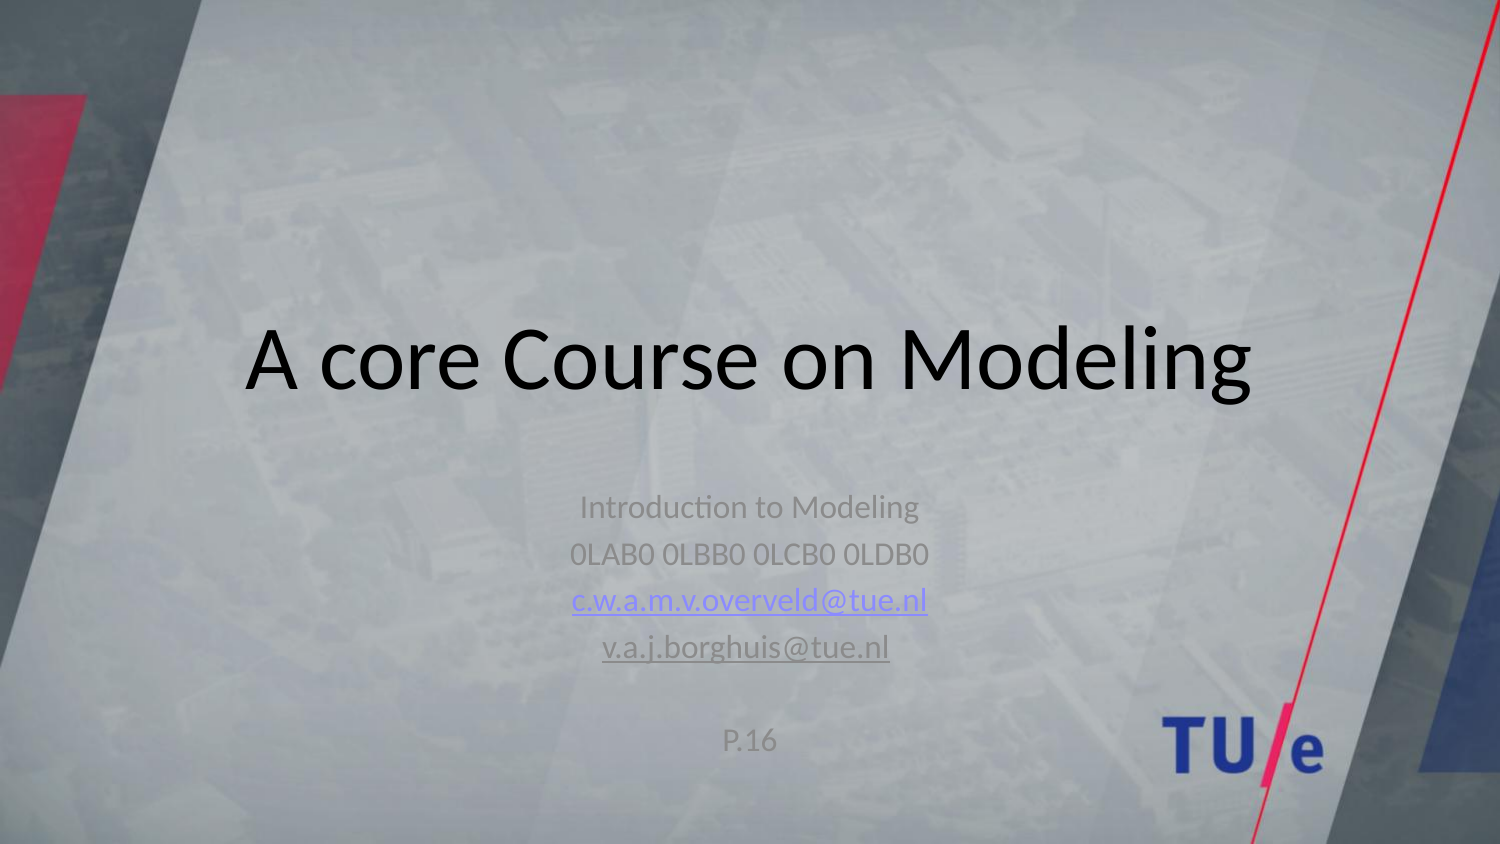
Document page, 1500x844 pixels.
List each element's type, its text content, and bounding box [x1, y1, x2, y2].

title A core Course on Modeling [112, 262, 1388, 443]
subtitle Introduction to Modeling 0LAB0 0LBB0 0LCB0 0LDB0 c.w.a.m.v.overveld@tue.nl v.a.j.borghuis@tue.nl P.16 [225, 478, 1275, 844]
picture [0, 0, 1500, 844]
